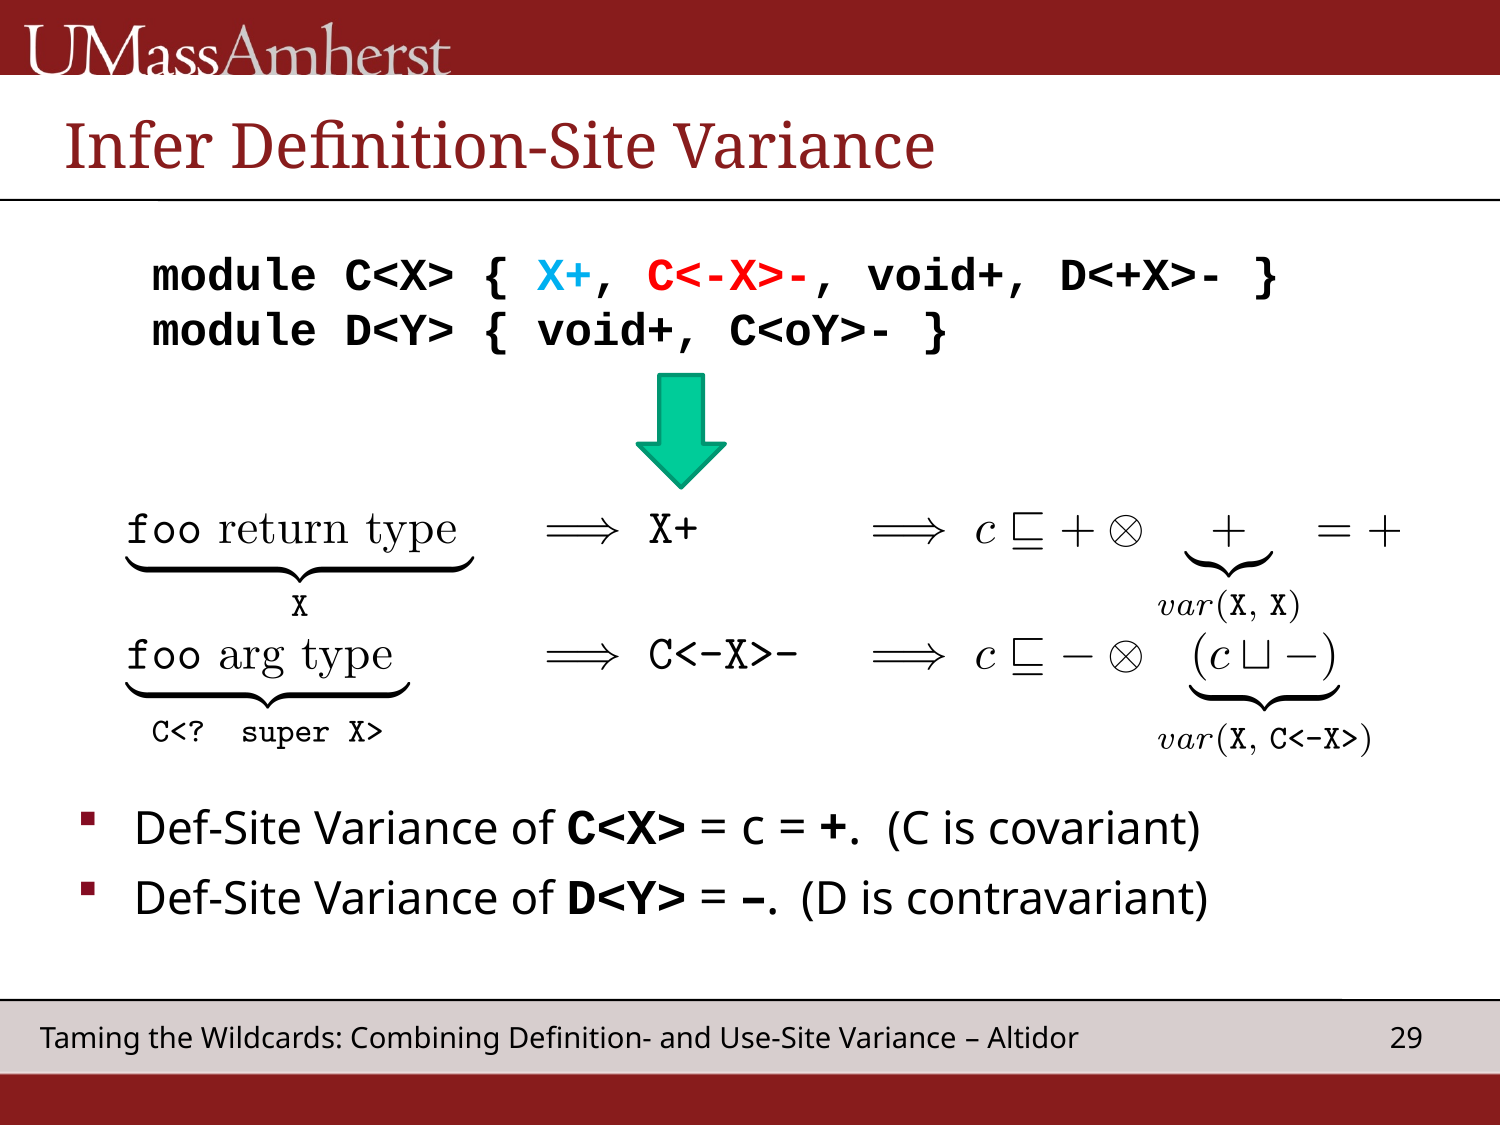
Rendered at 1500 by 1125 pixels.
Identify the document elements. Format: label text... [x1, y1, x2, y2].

picture [0, 0, 1500, 75]
text_box module C<X> { X+, C<-X>-, void+, D<+X>- } module D<Y> { void+, C<oY>- } [137, 237, 1338, 363]
list Def-Site Variance of C<X> = c = +. (C is covariant) Def-Site Variance of D<Y> = –. (D is contravariant) [61, 786, 1401, 963]
title Infer Definition-Site Variance [49, 99, 1500, 188]
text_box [124, 374, 1401, 757]
